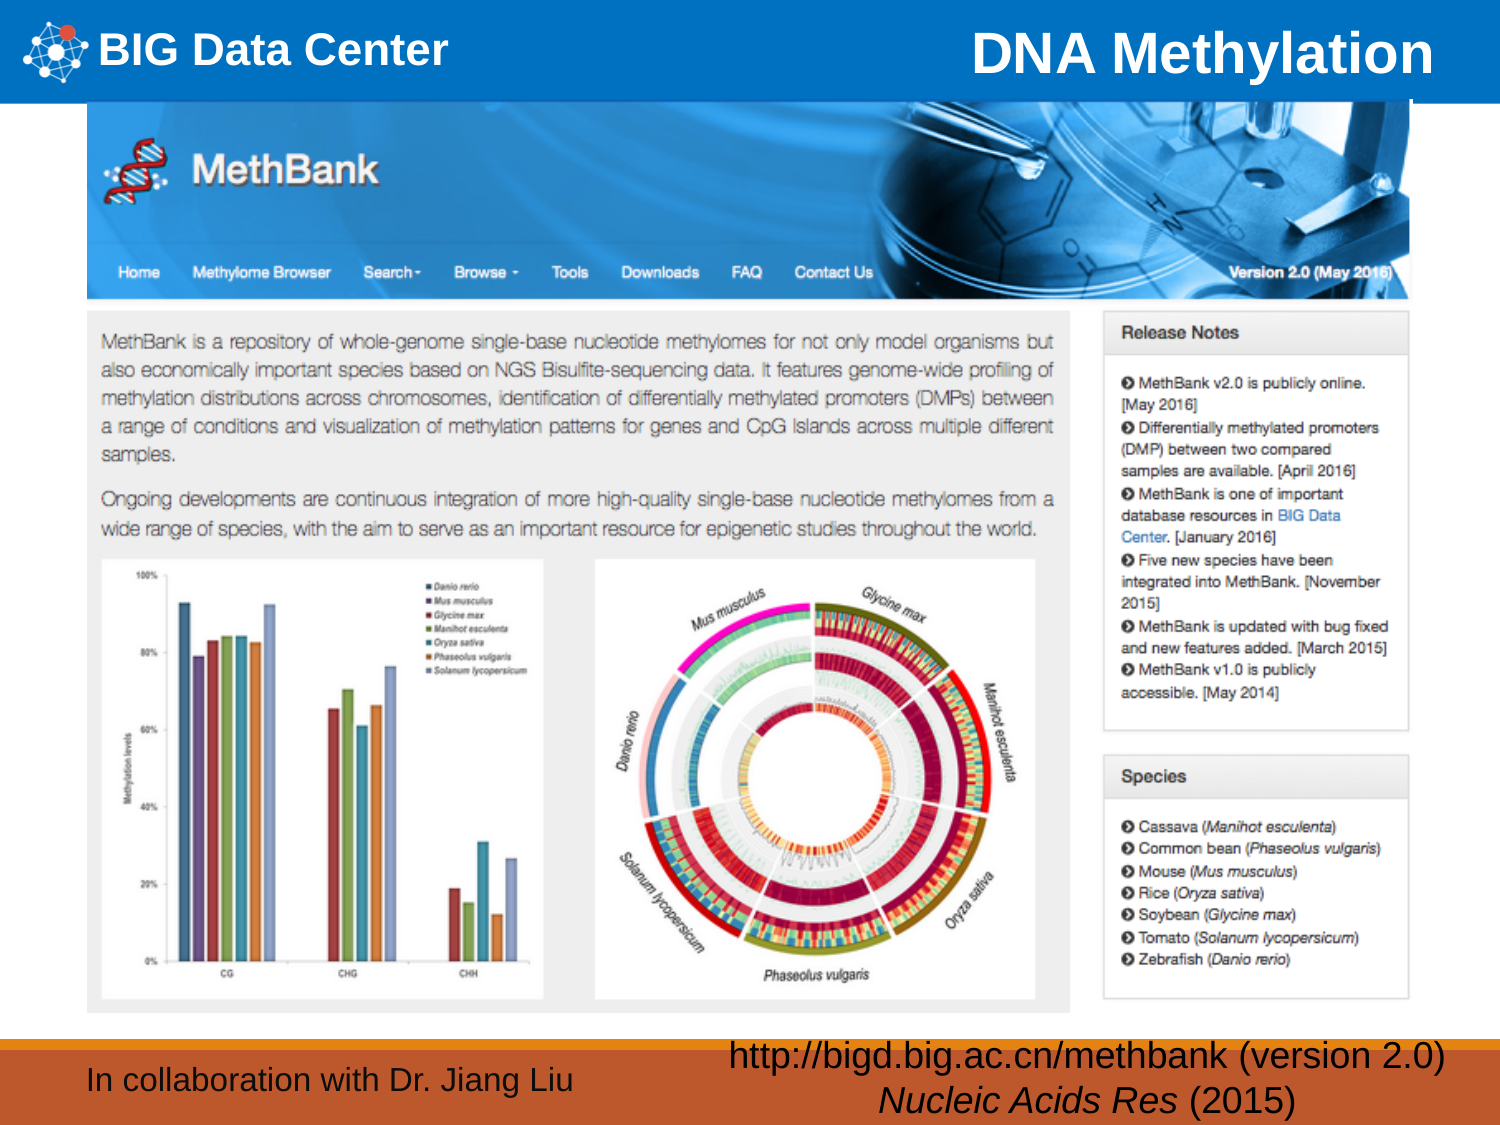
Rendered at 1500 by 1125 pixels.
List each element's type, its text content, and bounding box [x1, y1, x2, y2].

text_box http://bigd.big.ac.cn/methbank (version 2.0) Nucleic Acids Res (2015) [712, 1023, 1463, 1125]
picture [86, 99, 1414, 1014]
picture [21, 18, 93, 87]
text_box In collaboration with Dr. Jiang Liu [71, 1050, 590, 1105]
text_box DNA Methylation [537, 7, 1450, 93]
